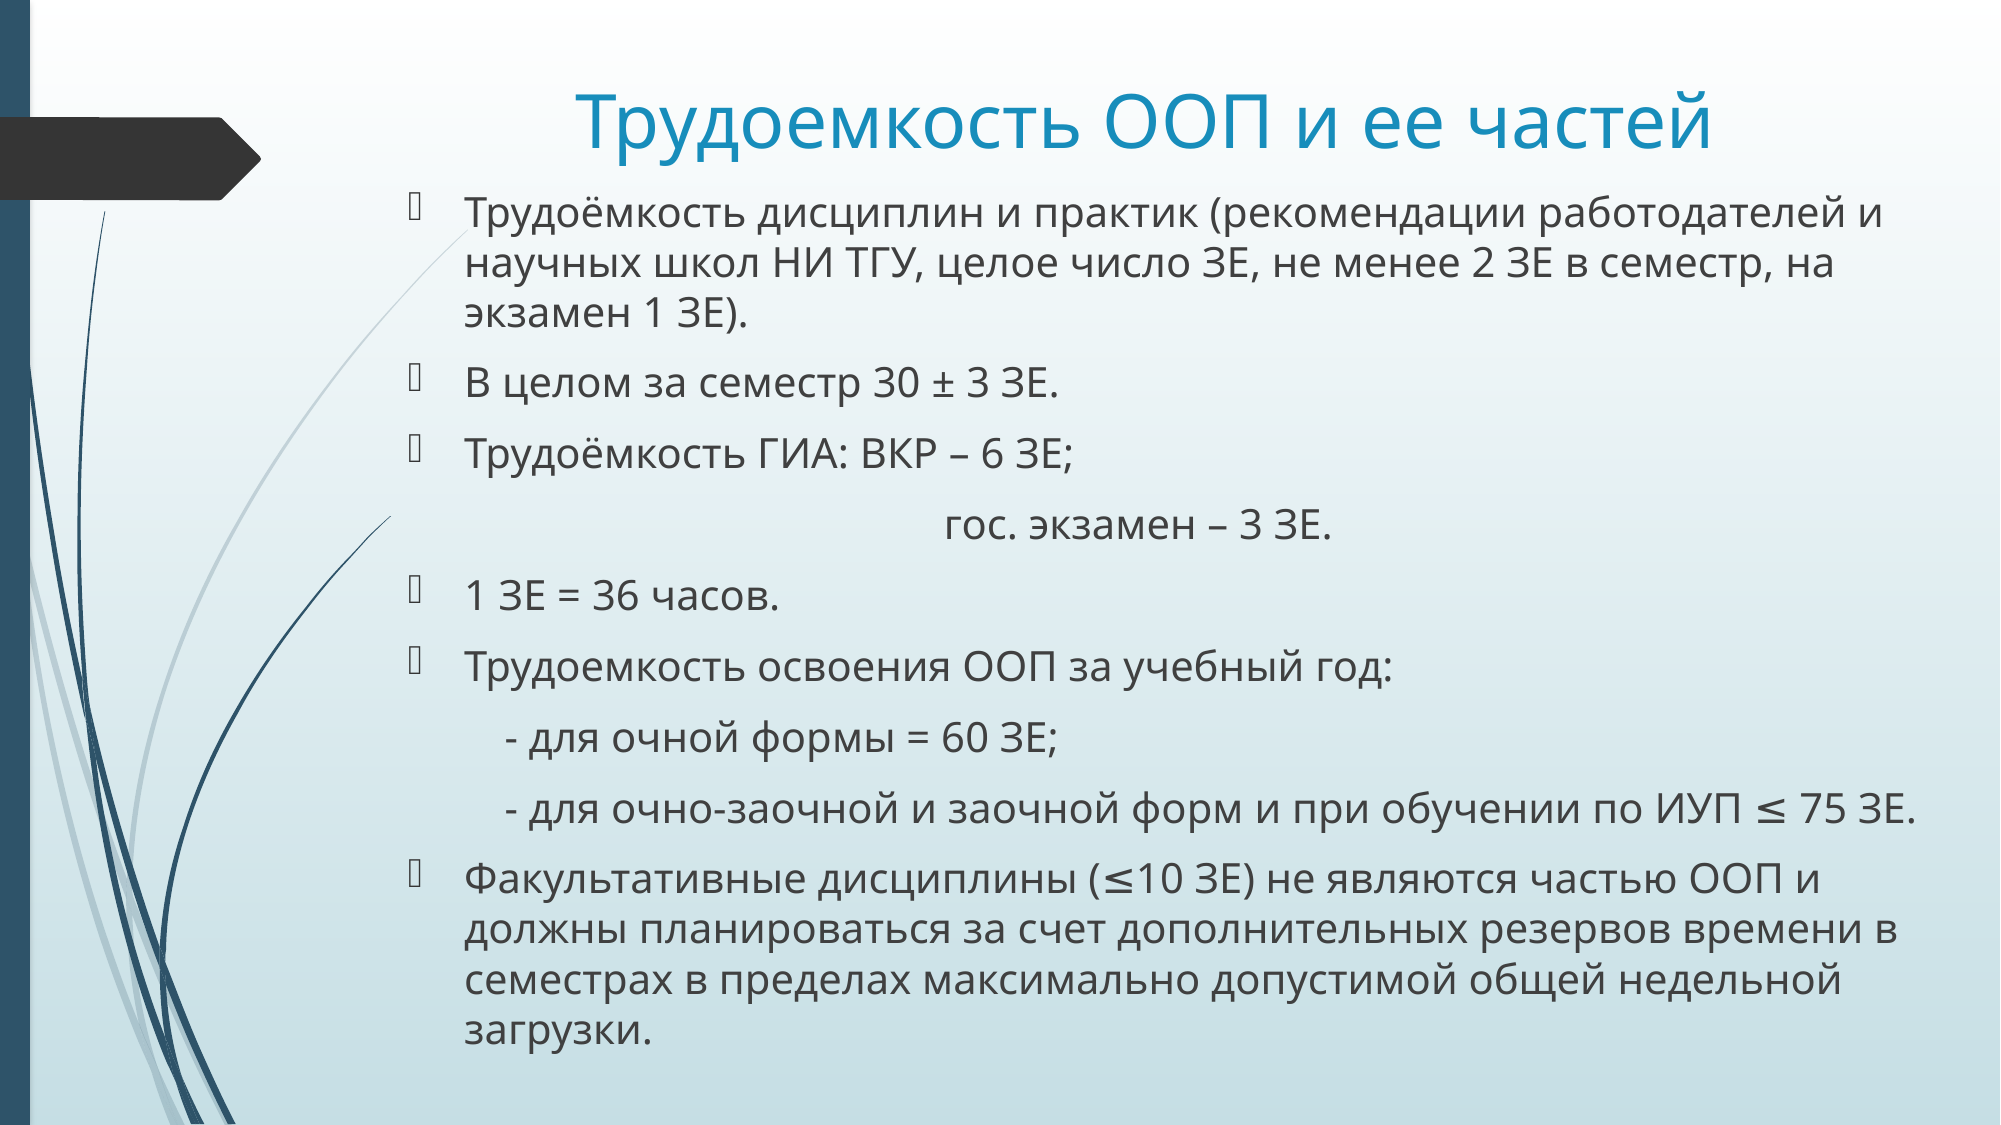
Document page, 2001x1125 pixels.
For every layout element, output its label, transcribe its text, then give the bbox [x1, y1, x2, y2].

list Трудоёмкость дисциплин и практик (рекомендации работодателей и научных школ НИ ТГУ, целое число ЗЕ, не менее 2 ЗЕ в семестр, на экзамен 1 ЗЕ). В целом за семестр 30 ± 3 ЗЕ. Трудоёмкость ГИА: ВКР – 6 ЗЕ; гос. экзамен – 3 ЗЕ. 1 ЗЕ = 36 часов. Трудоемкость освоения ООП за учебный год: - для очной формы = 60 ЗЕ; - для очно-заочной и заочной форм и при обучении по ИУП ≤ 75 ЗЕ. Факультативные дисциплины (≤10 ЗЕ) не являются частью ООП и должны планироваться за счет дополнительных резервов времени в семестрах в пределах максимально допустимой общей недельной загрузки. [392, 177, 1961, 1089]
title Трудоемкость ООП и ее частей [414, 66, 1877, 177]
